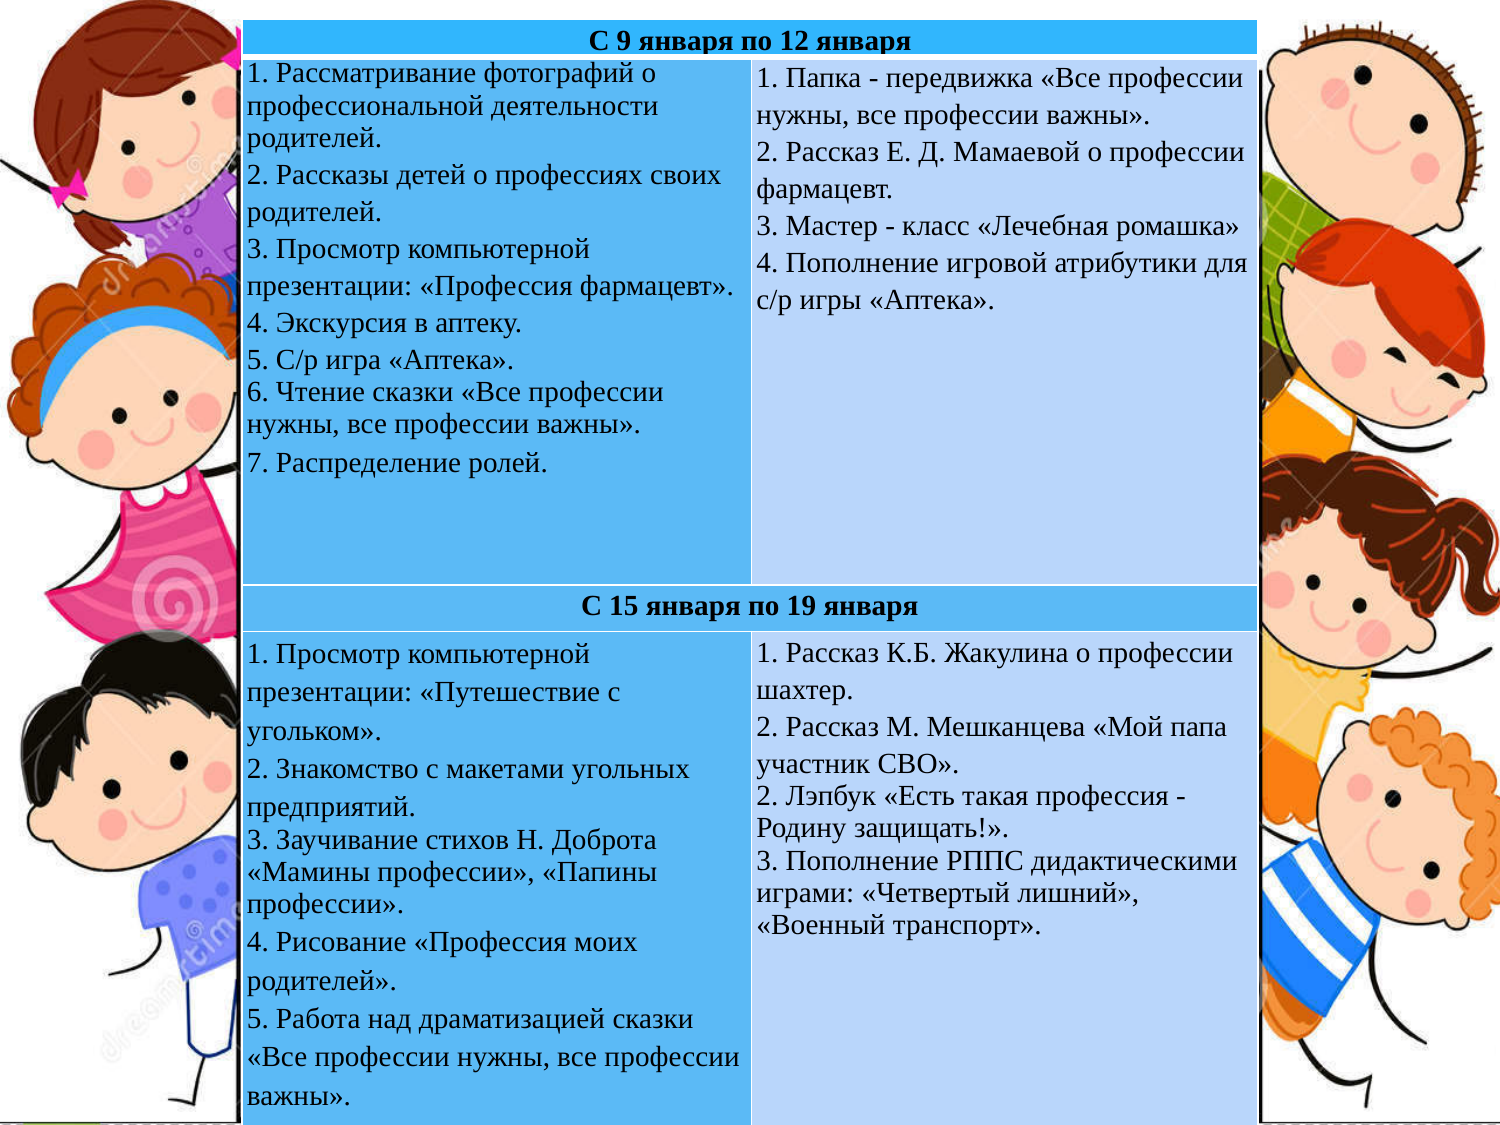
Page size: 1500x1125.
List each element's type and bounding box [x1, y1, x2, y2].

list [0, 0, 1500, 1125]
